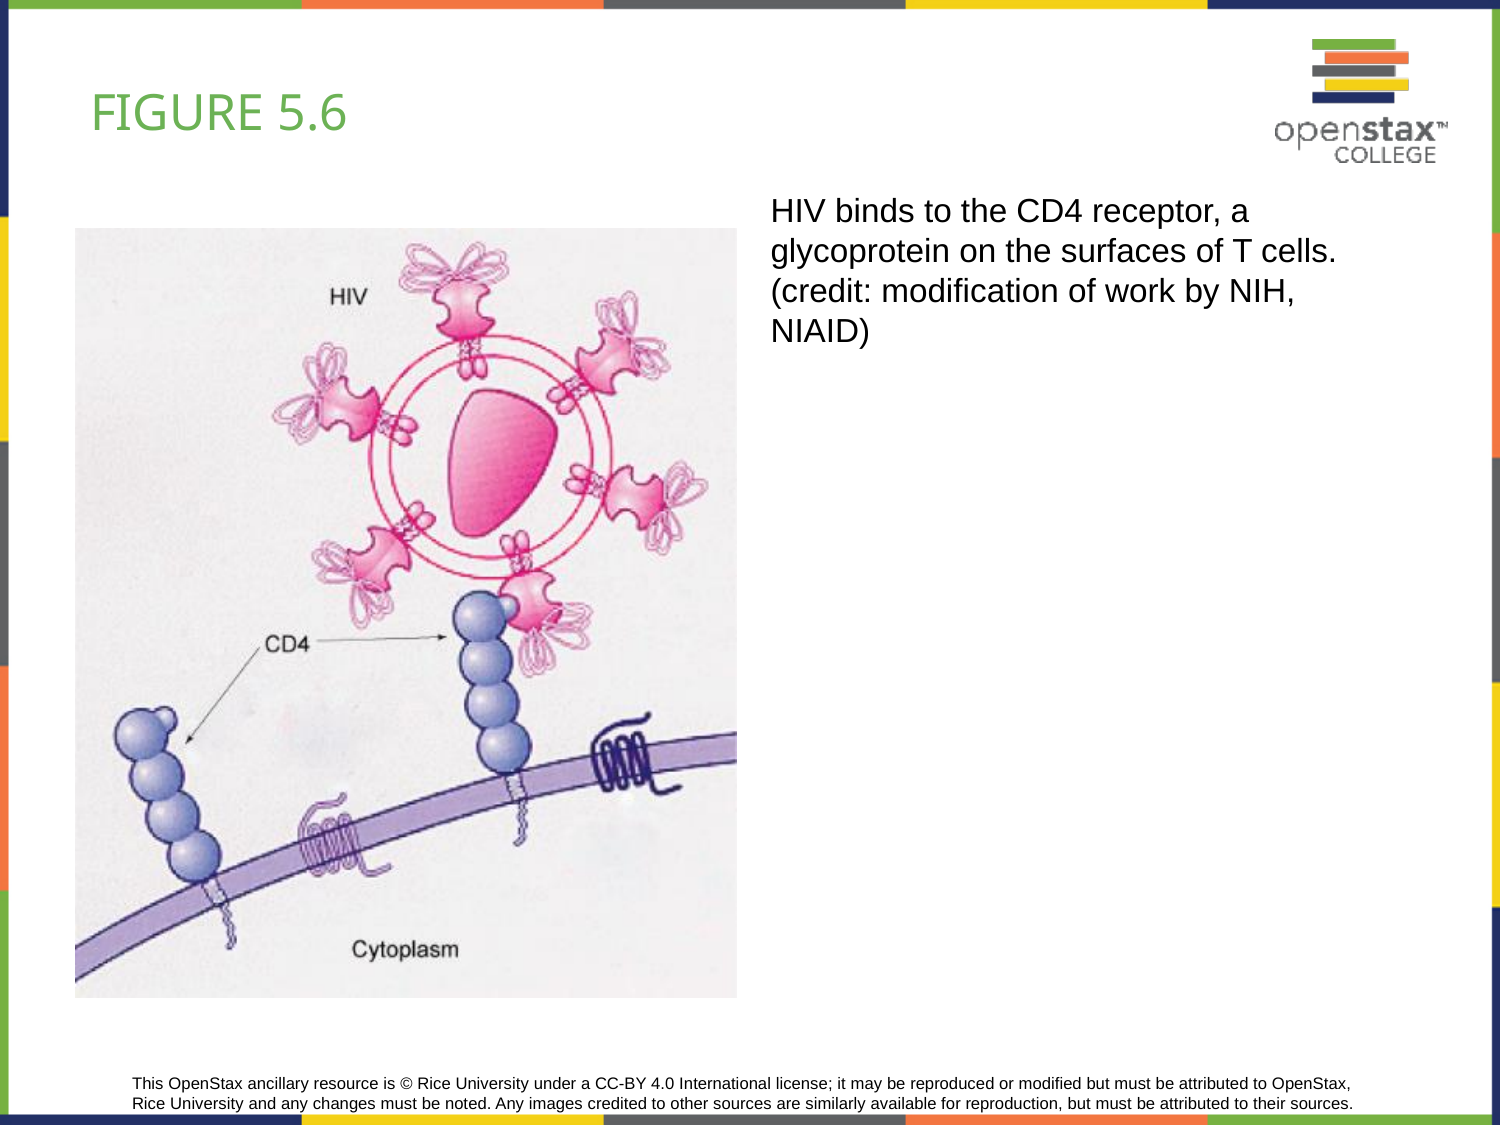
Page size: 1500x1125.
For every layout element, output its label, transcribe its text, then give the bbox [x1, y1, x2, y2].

title FIGURE 5.6 [75, 39, 1272, 148]
footer This OpenStax ancillary resource is © Rice University under a CC-BY 4.0 International license; it may be reproduced or modified but must be attributed to OpenStax, Rice University and any changes must be noted. Any images credited to other sources are similarly available for reproduction, but must be attributed to their sources. [116, 1065, 1398, 1112]
picture [0, 0, 1500, 1125]
list HIV binds to the CD4 receptor, a glycoprotein on the surfaces of T cells. (credit: modification of work by NIH, NIAID) [755, 181, 1398, 1045]
